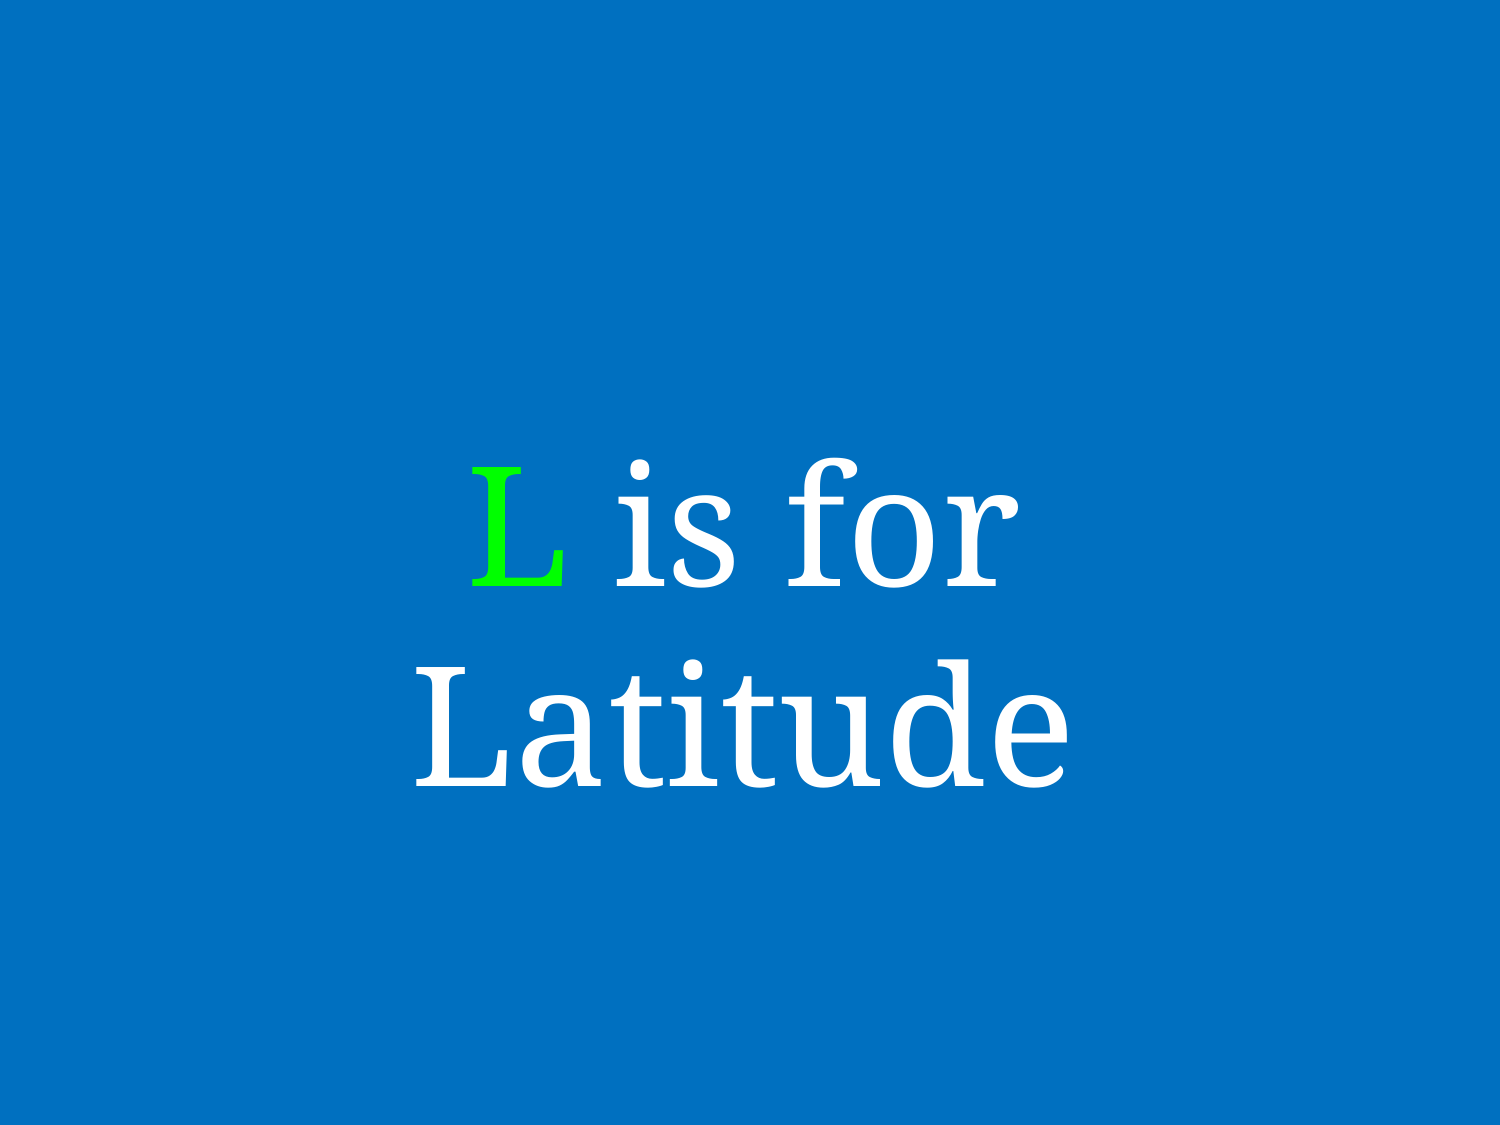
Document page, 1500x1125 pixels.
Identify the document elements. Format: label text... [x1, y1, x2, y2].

text_box L is for Latitude [137, 412, 1350, 828]
